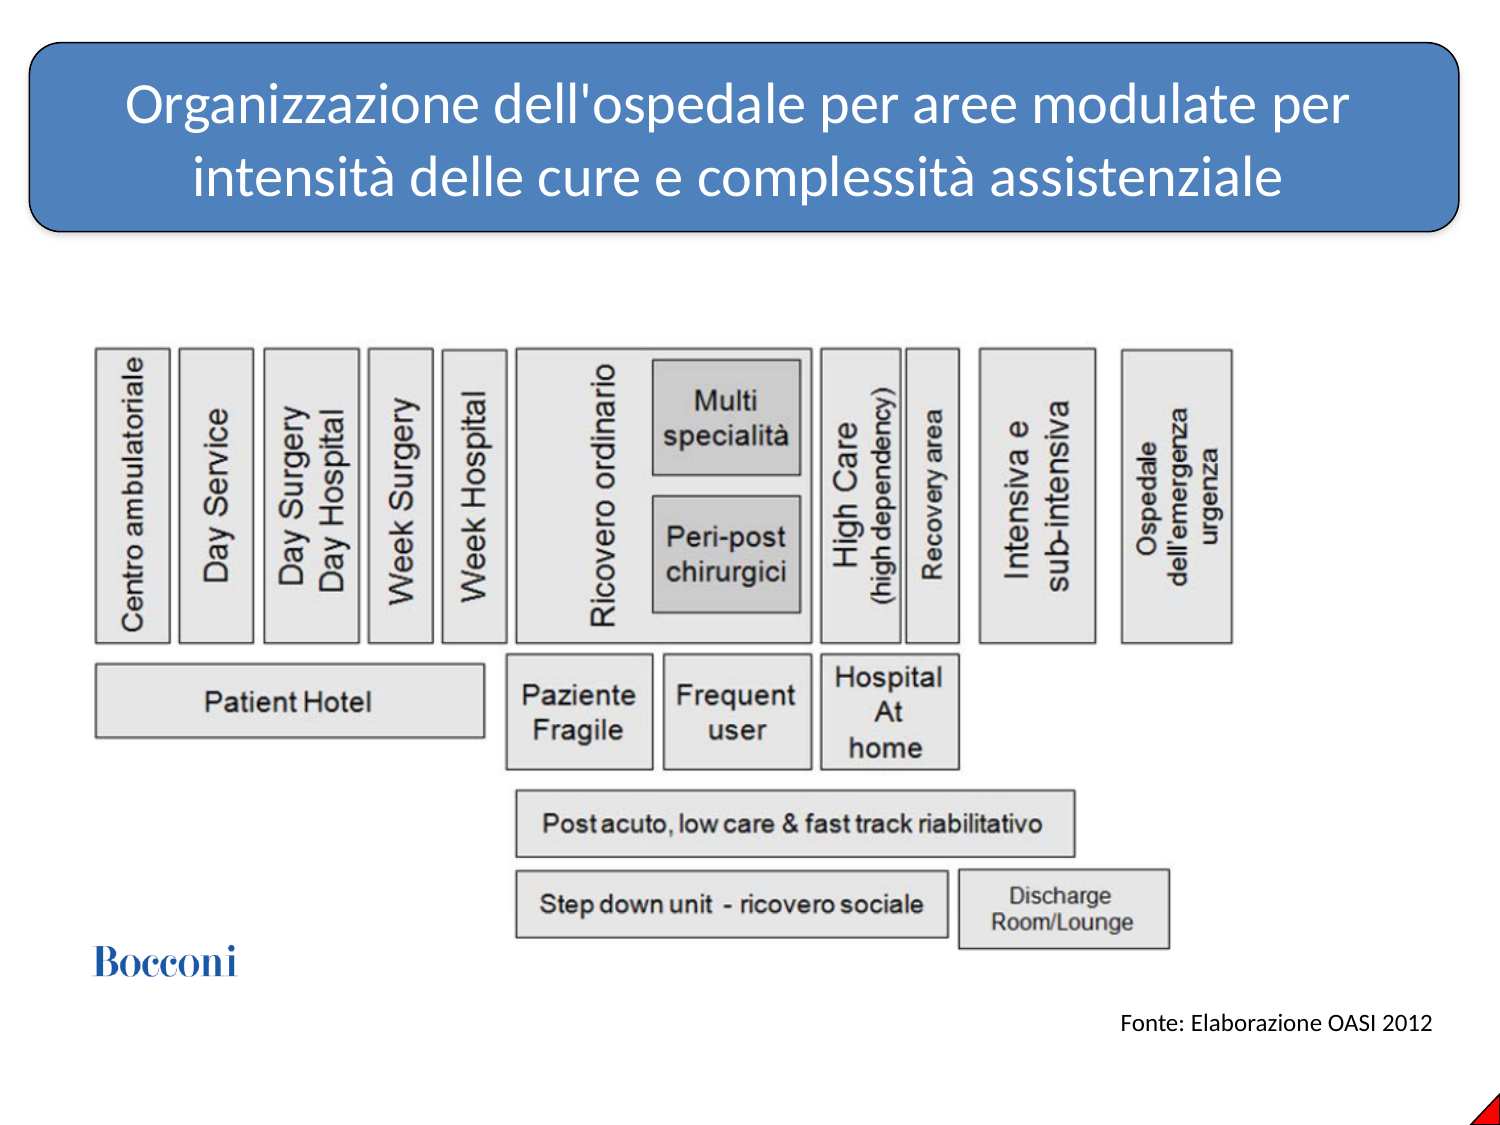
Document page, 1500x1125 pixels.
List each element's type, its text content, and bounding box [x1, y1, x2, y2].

text_box [1470, 1093, 1500, 1125]
text_box Organizzazione dell'ospedale per aree modulate per intensità delle cure e complessità assistenziale [41, 54, 1436, 216]
text_box [29, 42, 1459, 232]
text_box Fonte: Elaborazione OASI 2012 [1105, 999, 1449, 1045]
picture [76, 278, 1256, 989]
